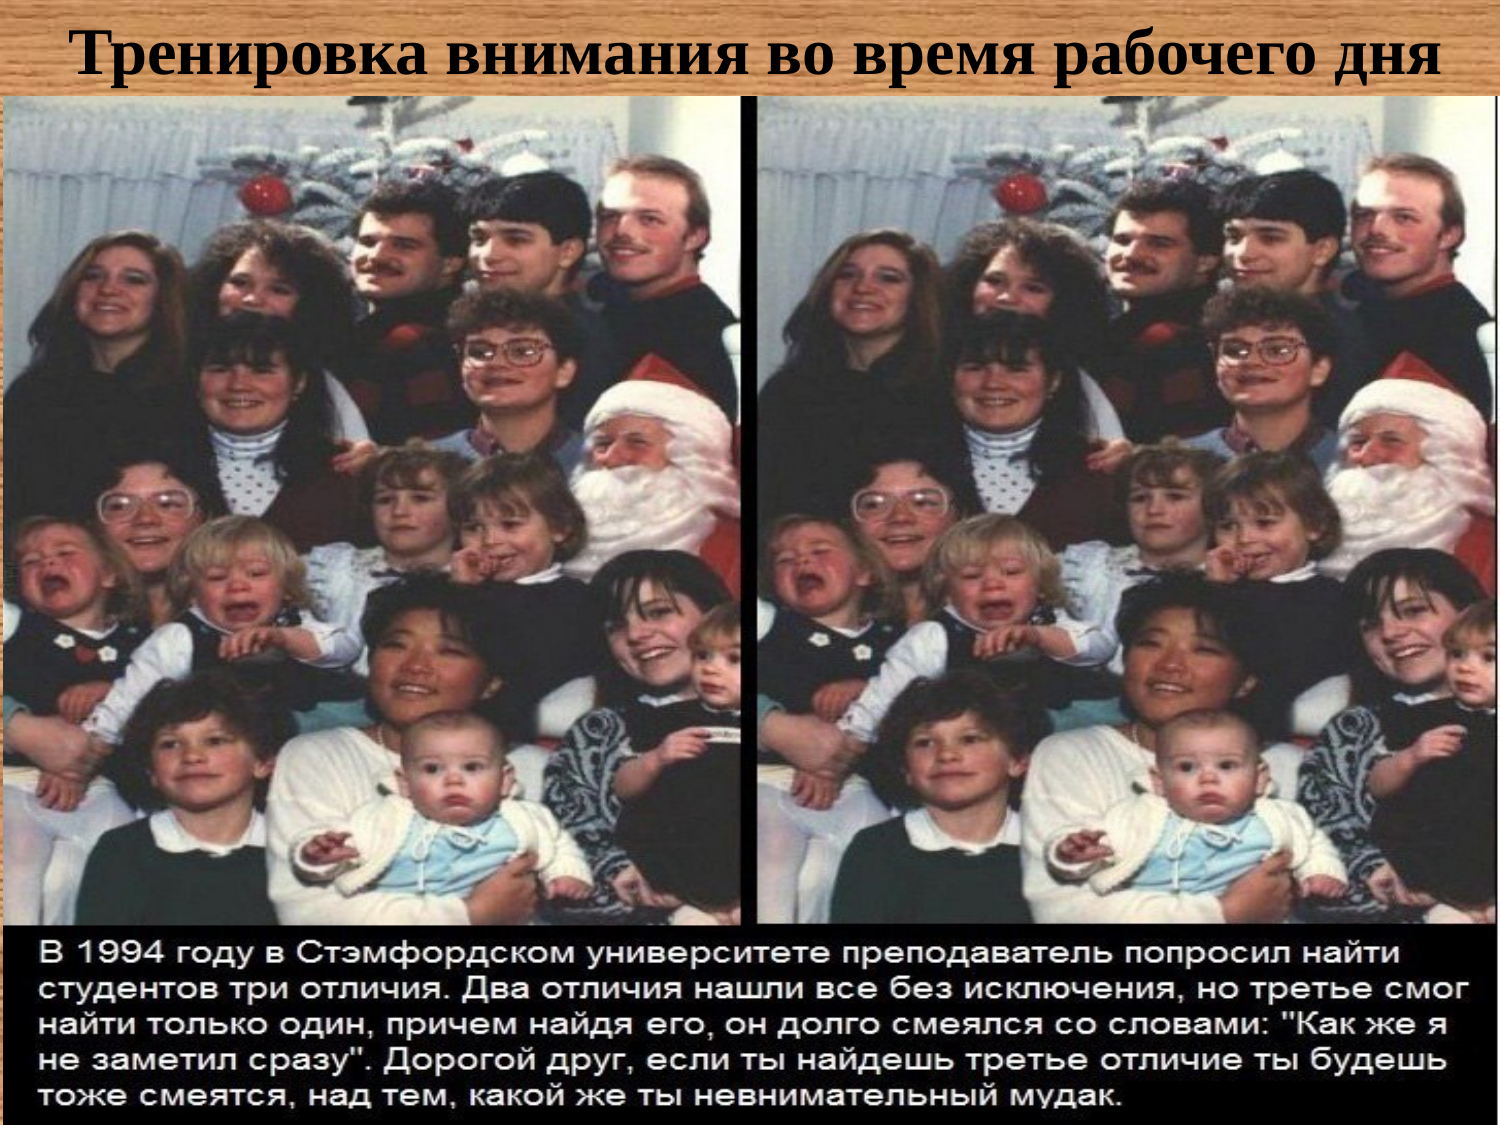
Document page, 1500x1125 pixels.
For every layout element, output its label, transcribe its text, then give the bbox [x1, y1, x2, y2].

text_box Тренировка внимания во время рабочего дня [29, 0, 1483, 94]
picture [0, 0, 1500, 1125]
